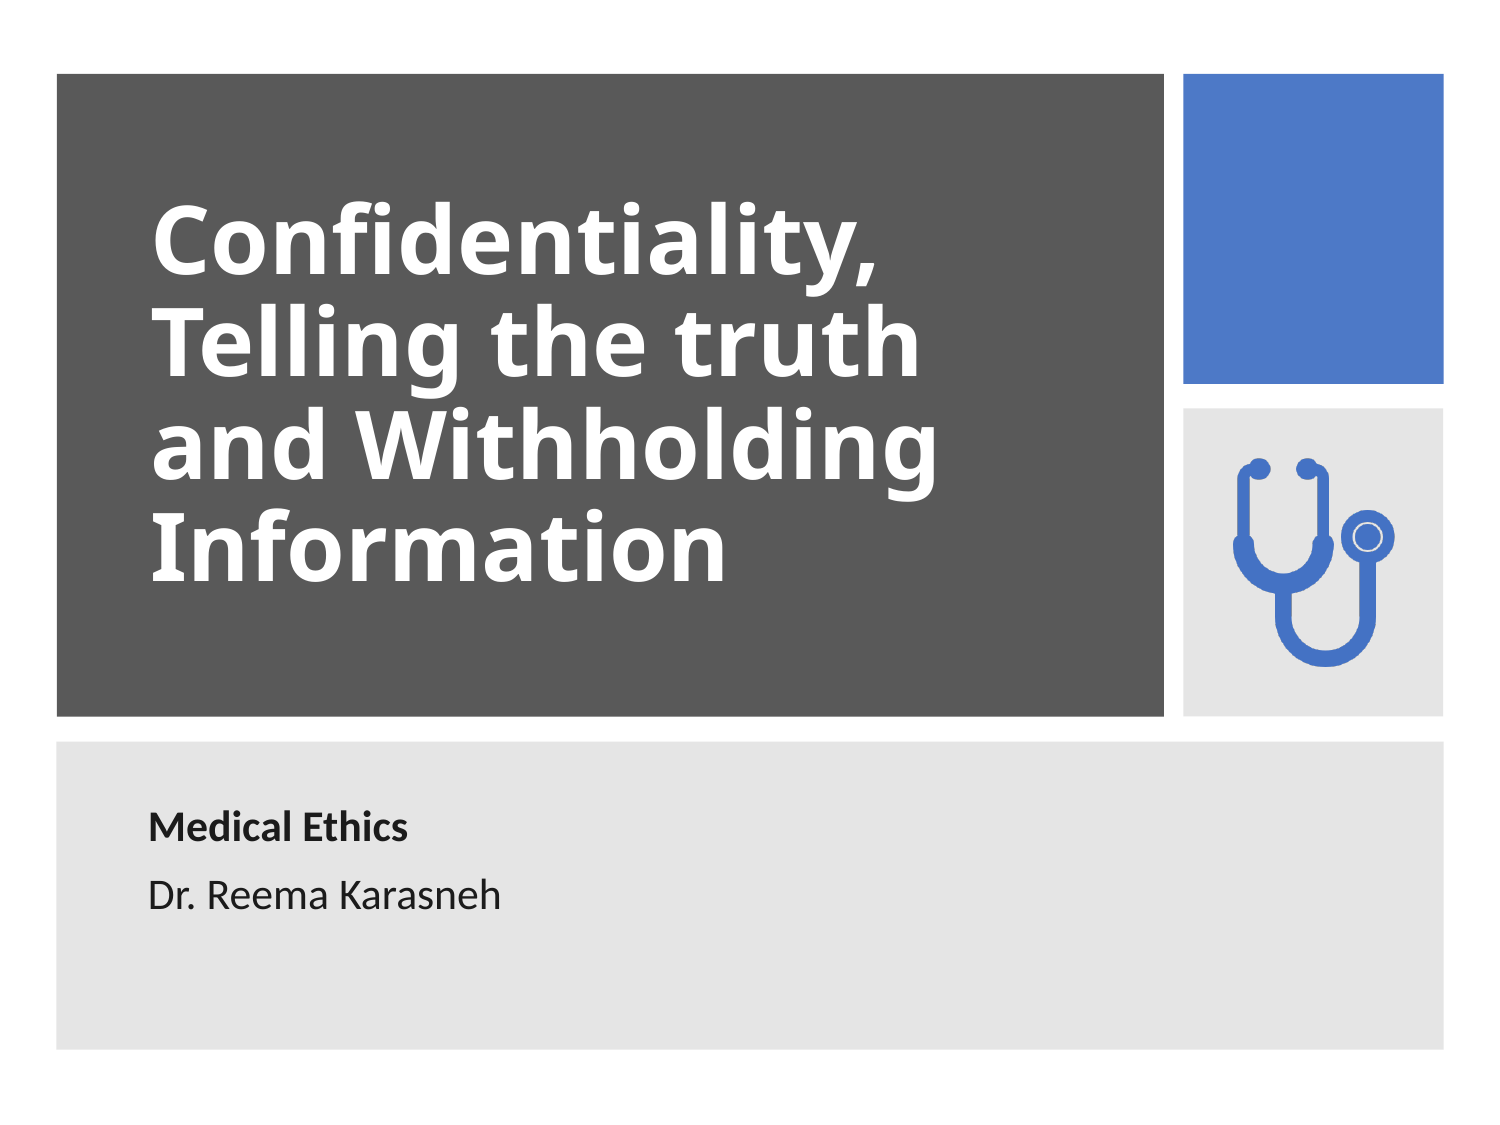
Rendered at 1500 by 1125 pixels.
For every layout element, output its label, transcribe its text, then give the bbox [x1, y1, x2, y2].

text_box [56, 73, 1165, 718]
text_box [1182, 73, 1445, 385]
subtitle Medical Ethics Dr. Reema Karasneh [132, 794, 1365, 997]
text_box [55, 741, 1445, 1051]
title Confidentiality, Telling the truth and Withholding Information [135, 182, 1082, 613]
text_box [1182, 407, 1444, 717]
picture [1201, 450, 1426, 675]
